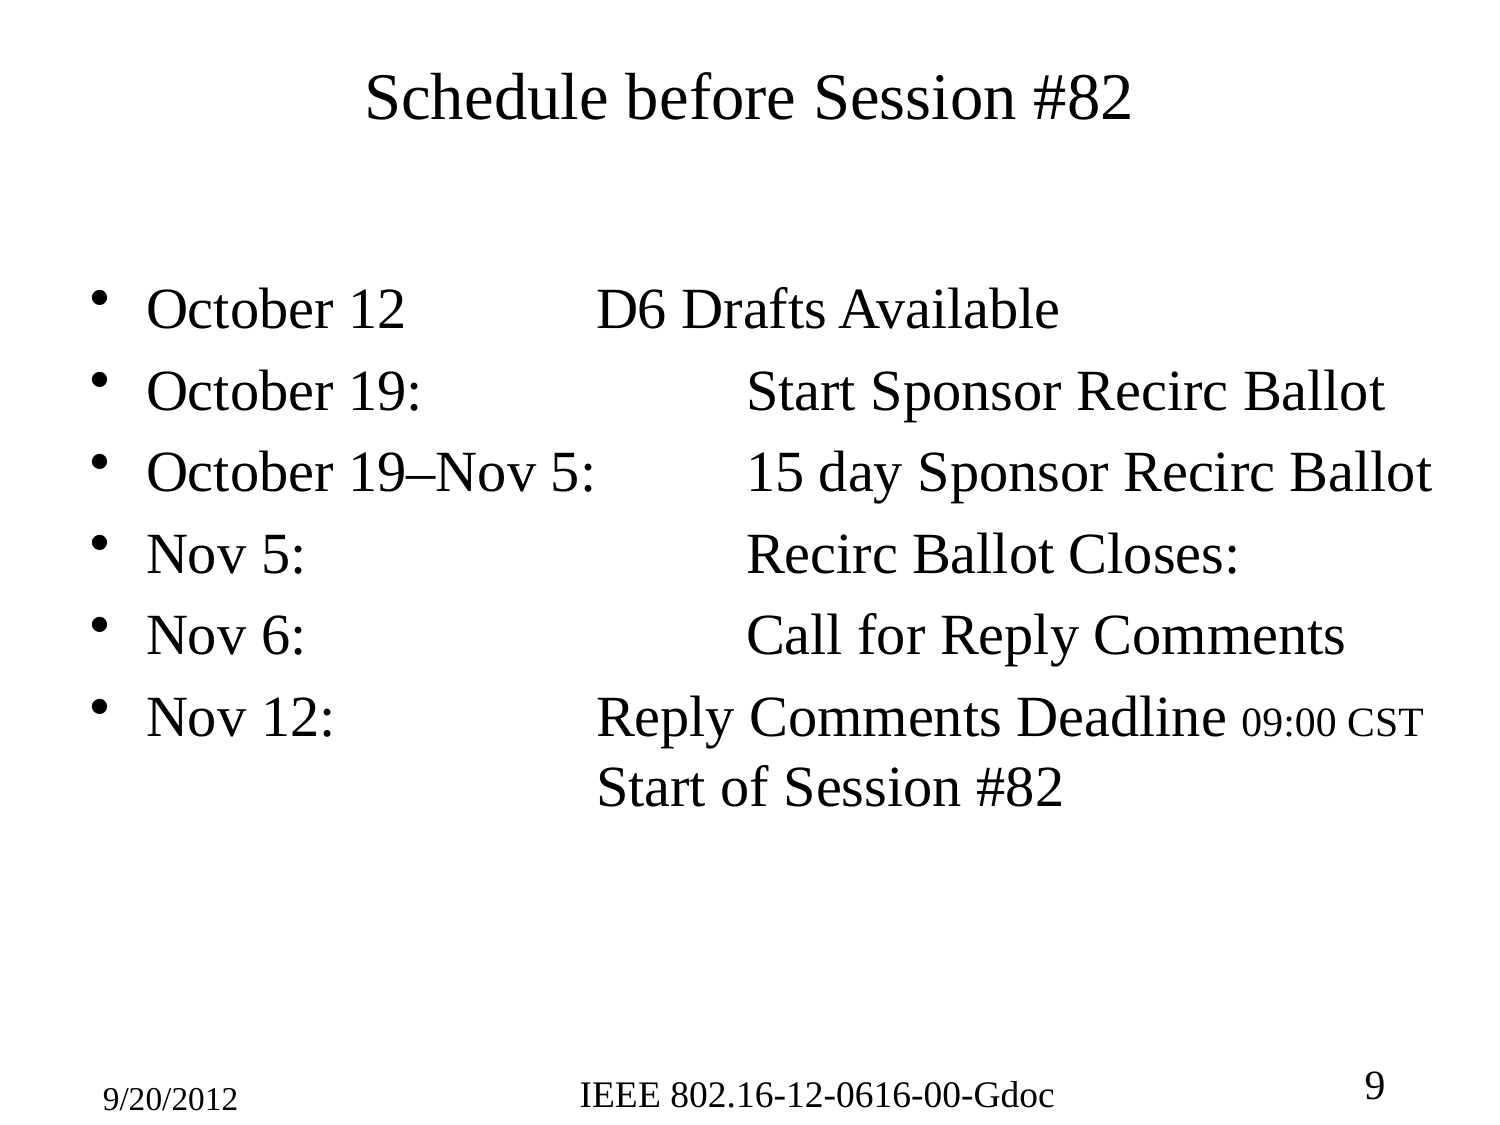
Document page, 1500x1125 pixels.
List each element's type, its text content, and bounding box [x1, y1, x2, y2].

title Schedule before Session #82 [75, 45, 1425, 233]
list October 12 D6 Drafts Available October 19: Start Sponsor Recirc Ballot October 19–Nov 5: 15 day Sponsor Recirc Ballot Nov 5: Recirc Ballot Closes: Nov 6: Call for Reply Comments Nov 12: Reply Comments Deadline 09:00 CST Start of Session #82 [75, 262, 1450, 1005]
